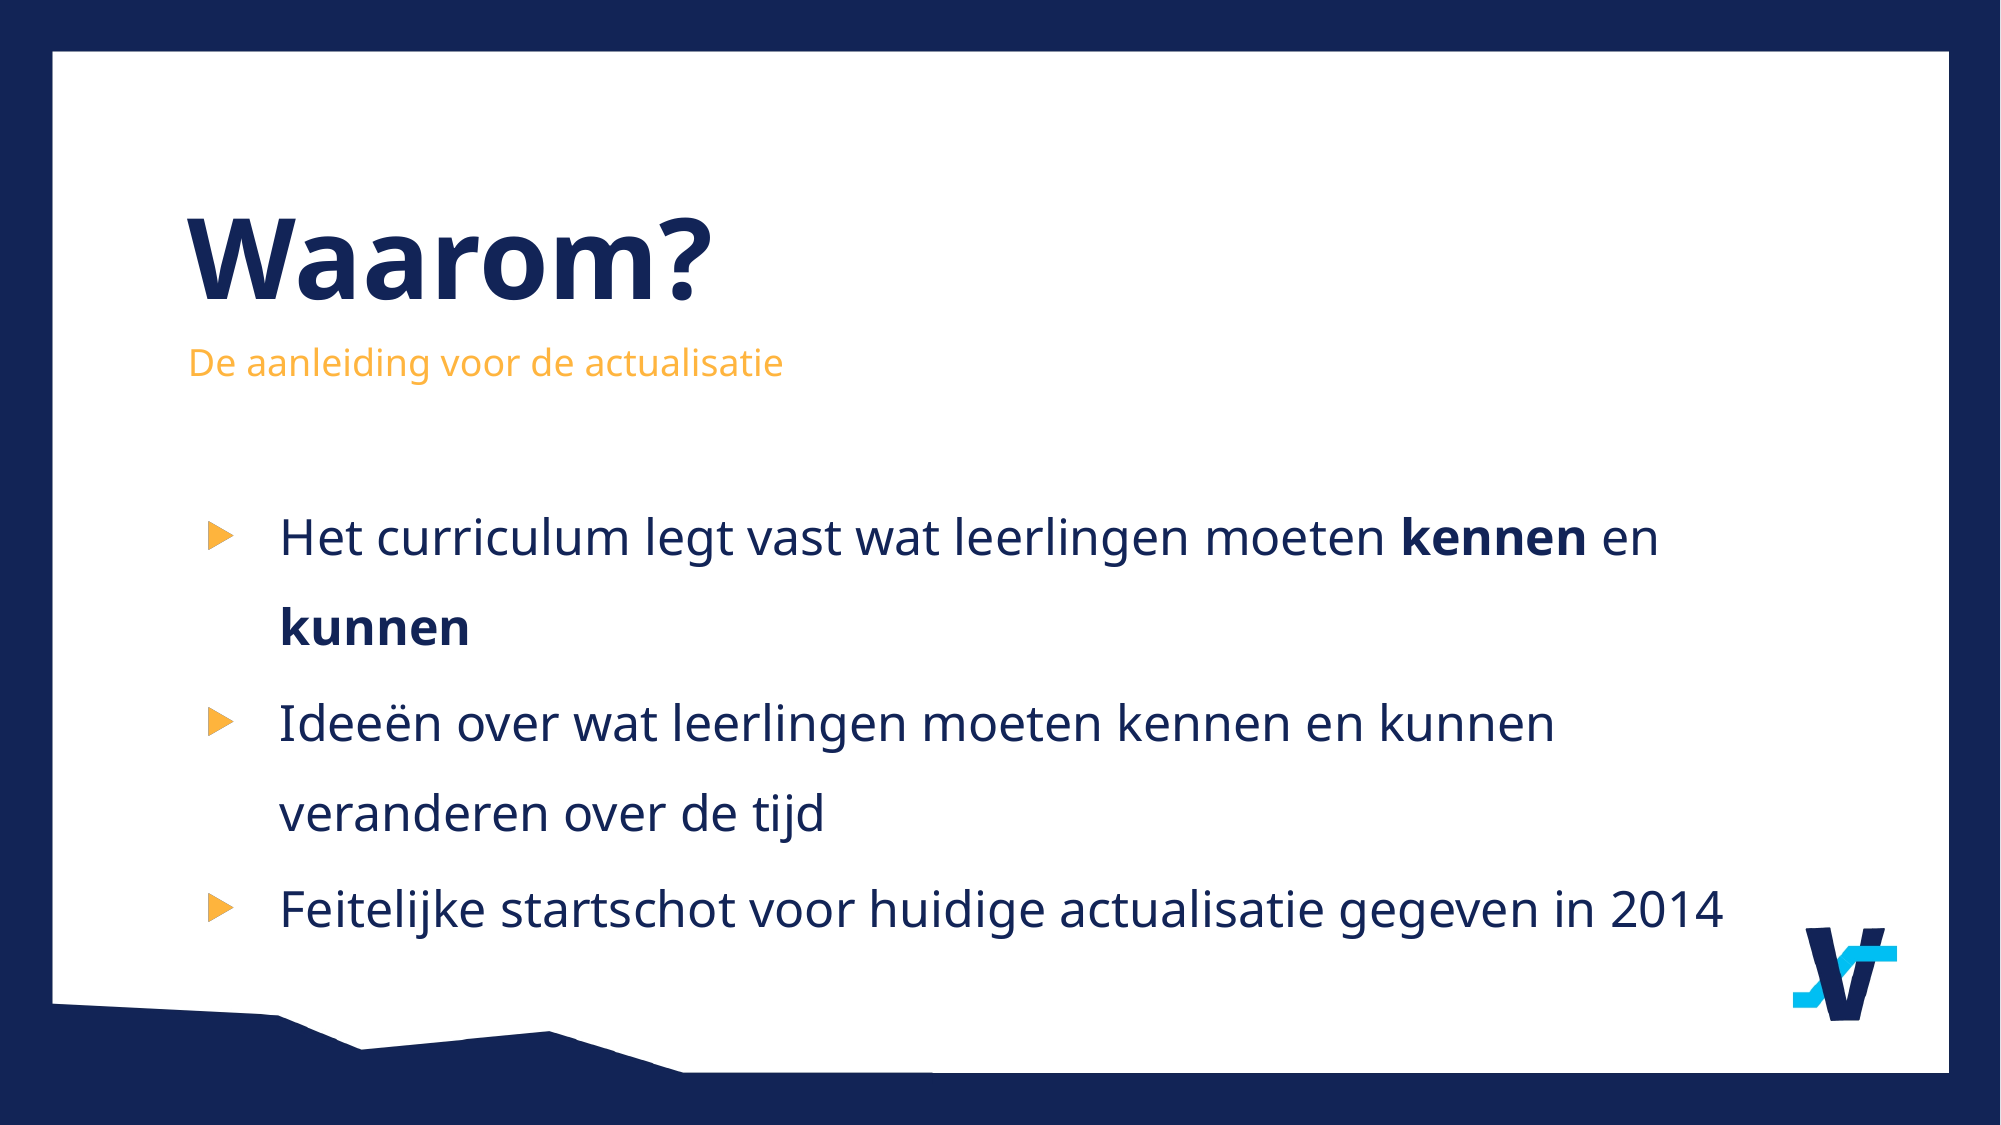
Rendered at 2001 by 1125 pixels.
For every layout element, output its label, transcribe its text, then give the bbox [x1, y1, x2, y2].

text_box Het curriculum legt vast wat leerlingen moeten kennen en kunnen Ideeën over wat leerlingen moeten kennen en kunnen veranderen over de tijd Feitelijke startschot voor huidige actualisatie gegeven in 2014 [190, 467, 1839, 946]
picture [0, 0, 2001, 1125]
text_box Waarom? [173, 180, 1792, 330]
text_box De aanleiding voor de actualisatie [173, 331, 864, 392]
